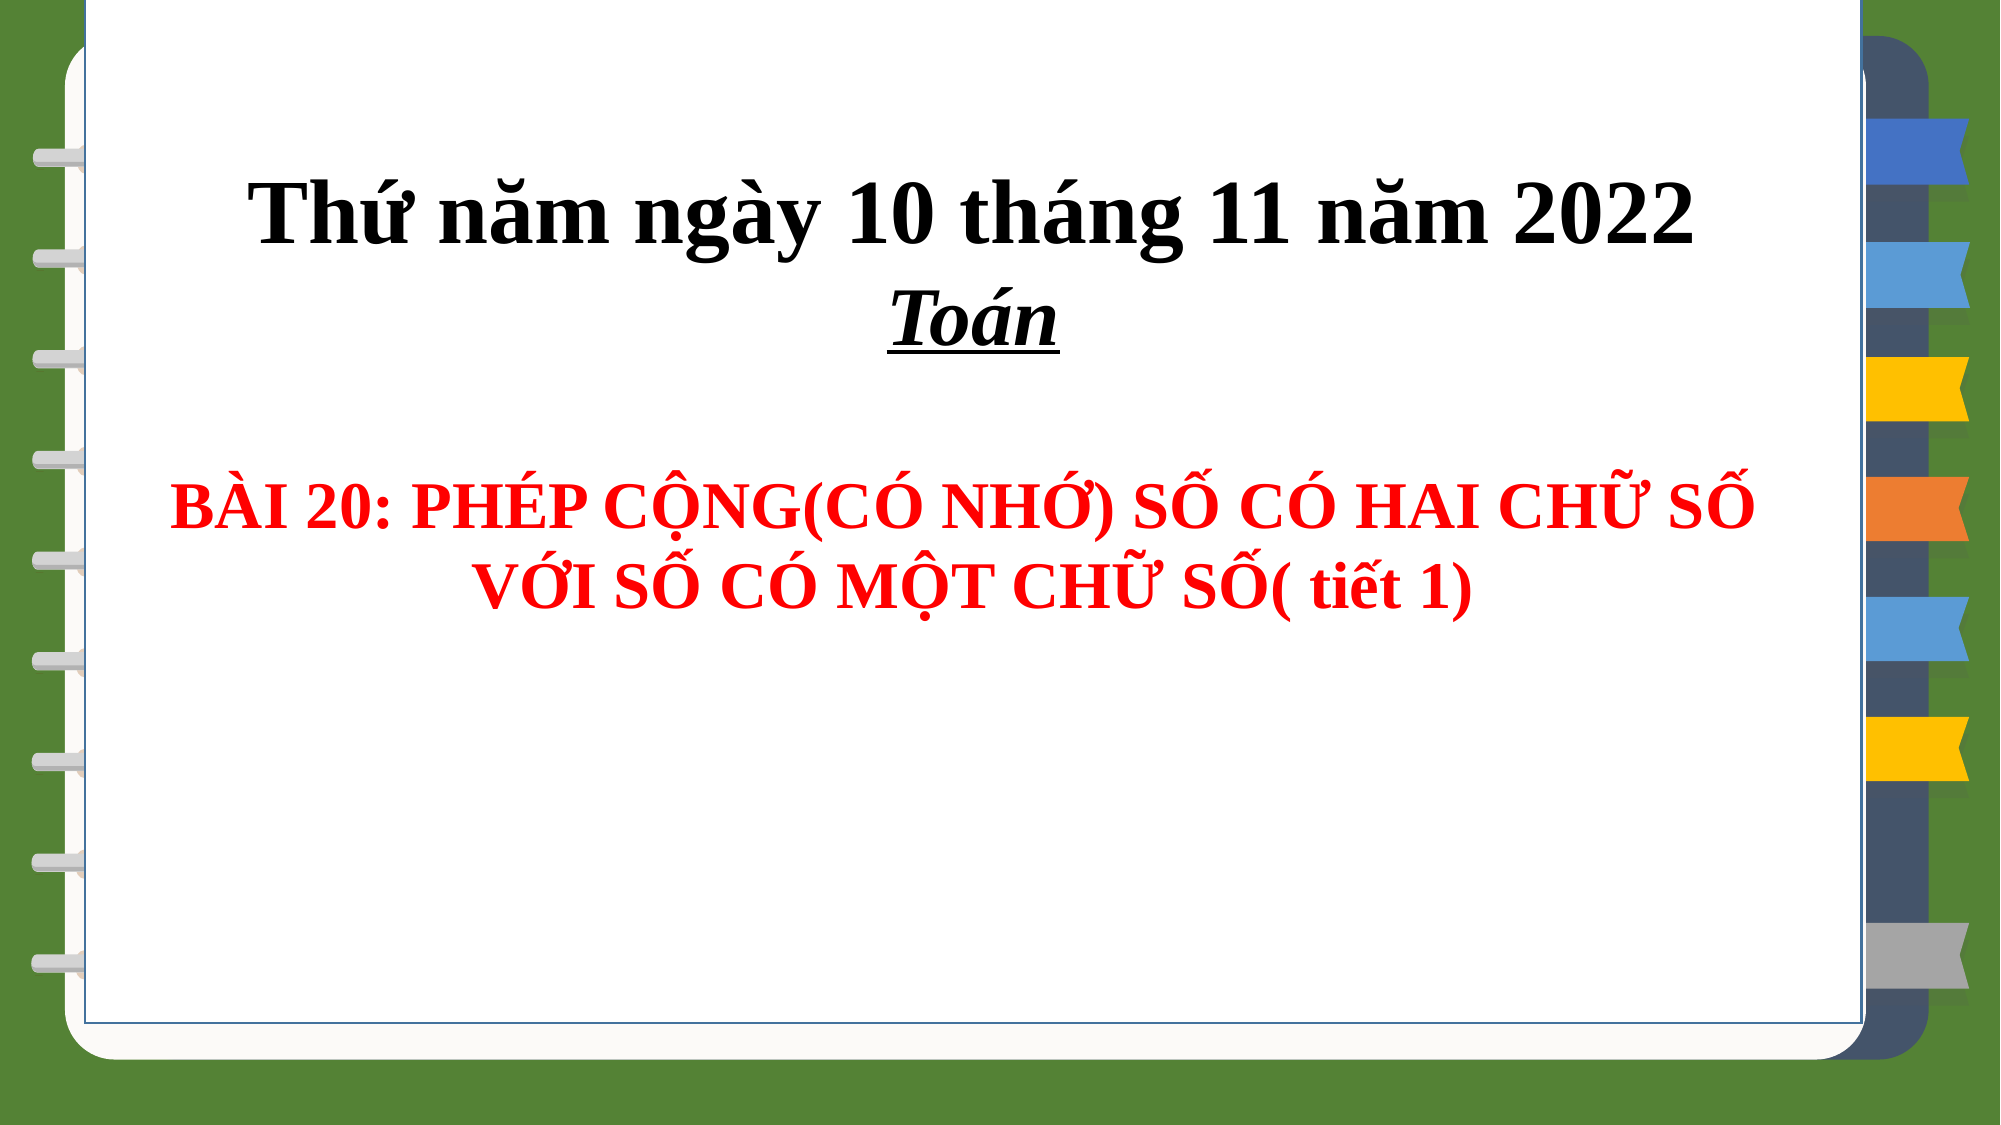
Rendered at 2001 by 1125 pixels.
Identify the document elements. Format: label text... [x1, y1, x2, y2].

text_box Thứ năm ngày 10 tháng 11 năm 2022 Toán BÀI 20: PHÉP CỘNG(CÓ NHỚ) SỐ CÓ HAI CHỮ SỐ VỚI SỐ CÓ MỘT CHỮ SỐ( tiết 1) [84, 0, 1863, 1024]
